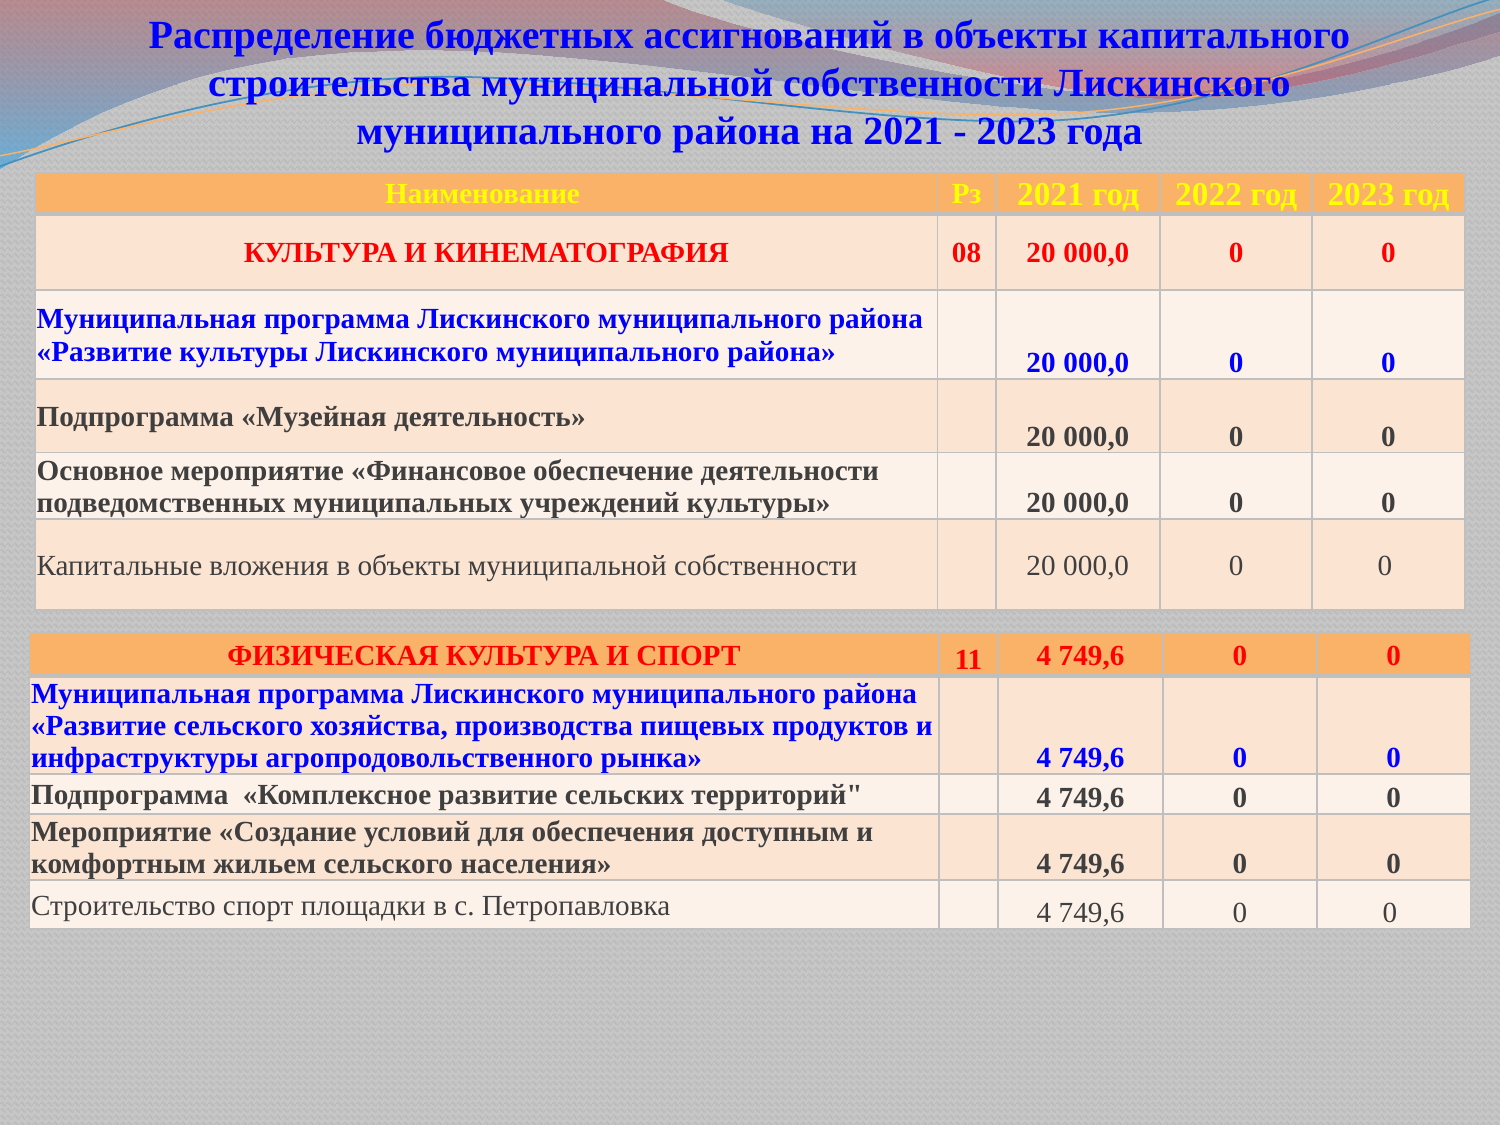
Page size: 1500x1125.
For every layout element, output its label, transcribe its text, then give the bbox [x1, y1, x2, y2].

table_cell [940, 678, 997, 773]
table_cell 4 749,6 [999, 815, 1162, 879]
table_cell 0 [1161, 291, 1311, 378]
table_cell 0 [1313, 216, 1464, 289]
table_cell 08 [938, 216, 995, 289]
table_cell 20 000,0 [997, 520, 1159, 609]
table_cell 20 000,0 [997, 216, 1159, 289]
table_cell 4 749,6 [999, 678, 1162, 773]
table_cell Муниципальная программа Лискинского муниципального района «Развитие культуры Лискинского муниципального района» [36, 291, 937, 378]
table_cell 0 [1318, 881, 1470, 928]
table_header 11 [940, 634, 997, 673]
table_cell 0 [1318, 815, 1470, 879]
table_header Наименование [36, 174, 937, 211]
table_cell [940, 775, 997, 813]
title Распределение бюджетных ассигнований в объекты капитального строительства муниципальной собственности Лискинского муниципального района на 2021 - 2023 года [75, 0, 1425, 153]
table_header 0 [1318, 634, 1470, 673]
table_cell 0 [1313, 380, 1464, 452]
table_cell 0 [1318, 775, 1470, 813]
table_cell 20 000,0 [997, 291, 1159, 378]
table_cell 20 000,0 [997, 453, 1159, 518]
table_cell [938, 380, 995, 452]
table_cell 0 [1164, 881, 1316, 928]
table_cell 0 [1164, 775, 1316, 813]
table_cell Подпрограмма «Музейная деятельность» [36, 380, 937, 452]
table_cell [940, 881, 997, 928]
table_cell [938, 520, 995, 609]
table_cell 0 [1313, 291, 1464, 378]
table_header Рз [938, 174, 995, 211]
table_cell 0 [1161, 216, 1311, 289]
table_cell 0 [1313, 520, 1464, 609]
table_cell 0 [1164, 678, 1316, 773]
table_header 2022 год [1161, 174, 1311, 211]
table_cell 0 [1318, 678, 1470, 773]
table_cell 4 749,6 [999, 881, 1162, 928]
table_cell КУЛЬТУРА И КИНЕМАТОГРАФИЯ [36, 216, 937, 289]
table_cell Мероприятие «Создание условий для обеспечения доступным и комфортным жильем сельского населения» [30, 815, 938, 879]
table_cell 0 [1313, 453, 1464, 518]
table_header 2023 год [1313, 174, 1464, 211]
table_cell Муниципальная программа Лискинского муниципального района «Развитие сельского хозяйства, производства пищевых продуктов и инфраструктуры агропродовольственного рынка» [30, 678, 938, 773]
table_header 2021 год [997, 174, 1159, 211]
table_cell 20 000,0 [997, 380, 1159, 452]
table_cell [938, 291, 995, 378]
table_cell Капитальные вложения в объекты муниципальной собственности [36, 520, 937, 609]
table_cell Строительство спорт площадки в с. Петропавловка [30, 881, 938, 928]
table_header 4 749,6 [999, 634, 1162, 673]
table_cell 0 [1161, 380, 1311, 452]
table_cell 0 [1161, 453, 1311, 518]
table_cell 0 [1164, 815, 1316, 879]
table_header 0 [1164, 634, 1316, 673]
table_header ФИЗИЧЕСКАЯ КУЛЬТУРА И СПОРТ [30, 634, 938, 673]
table_cell [940, 815, 997, 879]
table_cell 4 749,6 [999, 775, 1162, 813]
table_cell 0 [1161, 520, 1311, 609]
table_cell Основное мероприятие «Финансовое обеспечение деятельности подведомственных муниципальных учреждений культуры» [36, 453, 937, 518]
table_cell Подпрограмма «Комплексное развитие сельских территорий" [30, 775, 938, 813]
table_cell [938, 453, 995, 518]
